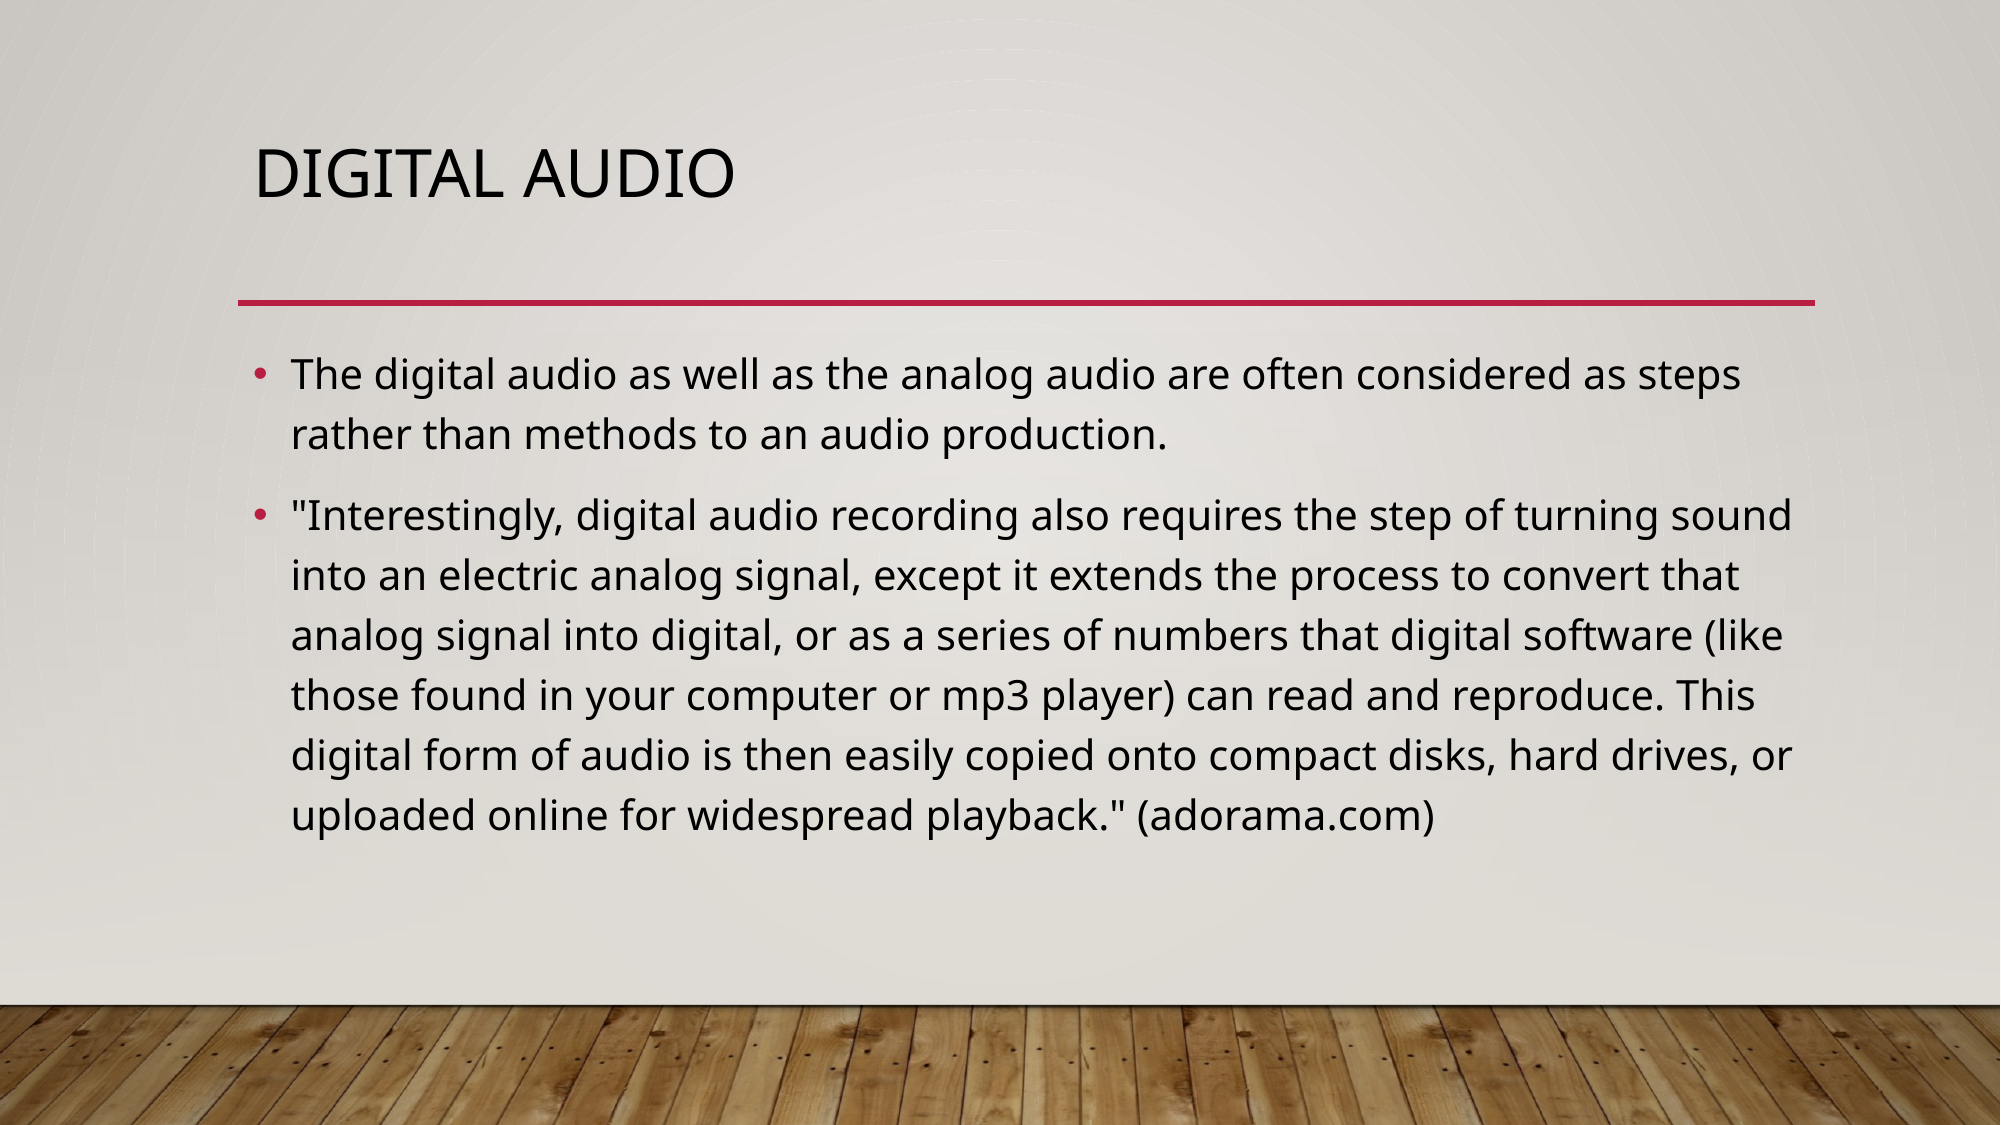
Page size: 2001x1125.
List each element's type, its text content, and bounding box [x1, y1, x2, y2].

picture [0, 1005, 2000, 1125]
list The digital audio as well as the analog audio are often considered as steps rather than methods to an audio production. "Interestingly, digital audio recording also requires the step of turning sound into an electric analog signal, except it extends the process to convert that analog signal into digital, or as a series of numbers that digital software (like those found in your computer or mp3 player) can read and reproduce. This digital form of audio is then easily copied onto compact disks, hard drives, or uploaded online for widespread playback." (adorama.com) [238, 330, 1814, 897]
title Digital audio [238, 131, 1814, 305]
